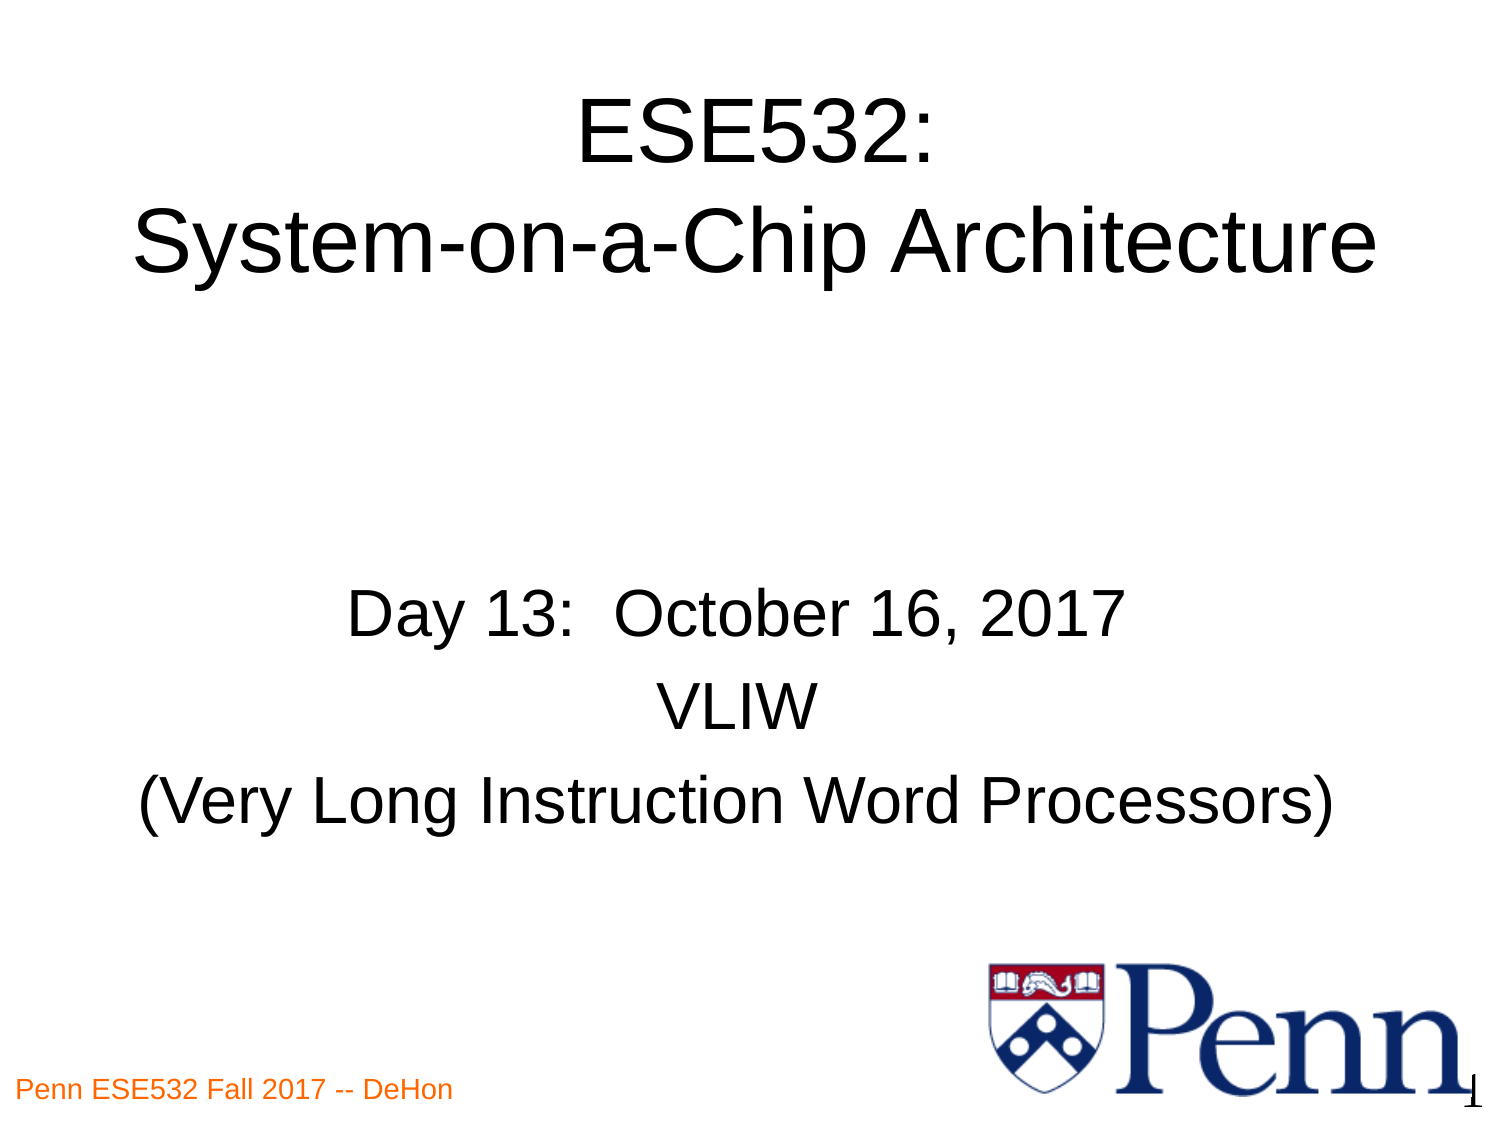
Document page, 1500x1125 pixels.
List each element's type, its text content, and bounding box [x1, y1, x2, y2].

picture [987, 962, 1473, 1098]
slide_number 1 [1187, 1049, 1500, 1125]
slide_number Penn ESE532 Fall 2017 -- DeHon [0, 1062, 576, 1125]
subtitle Day 13: October 16, 2017 VLIW (Very Long Instruction Word Processors) [87, 562, 1388, 851]
title ESE532: System-on-a-Chip Architecture [99, 87, 1413, 276]
